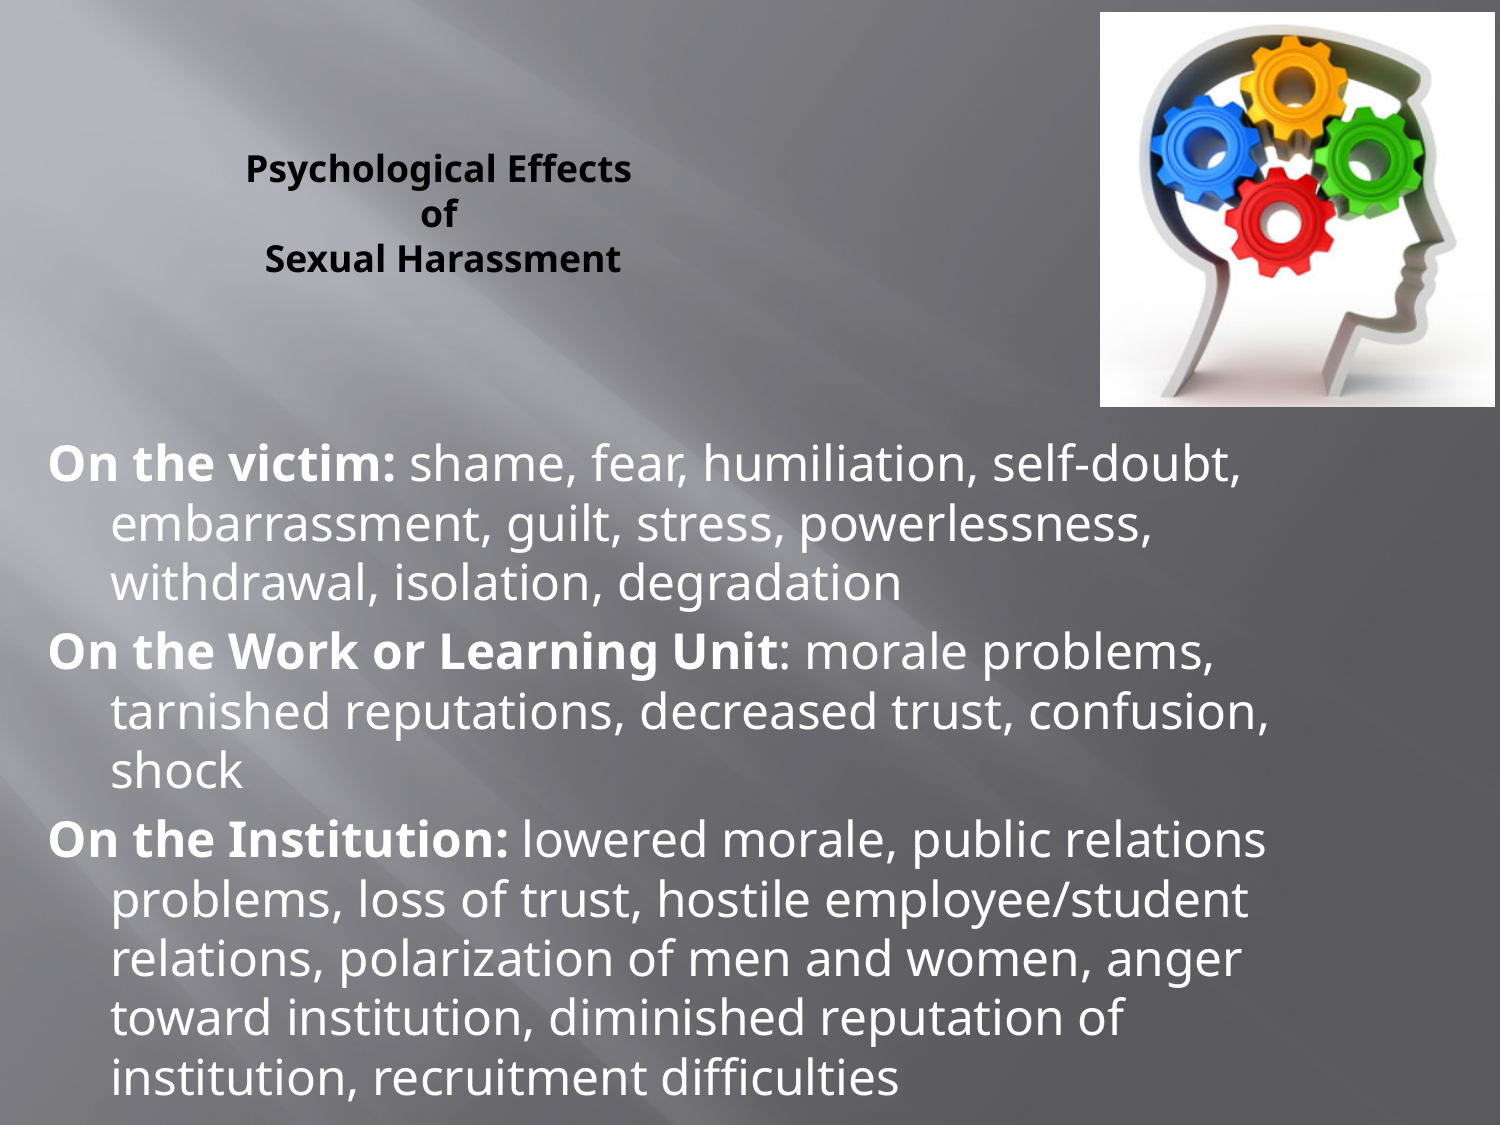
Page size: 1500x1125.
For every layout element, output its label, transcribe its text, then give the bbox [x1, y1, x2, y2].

list On the victim: shame, fear, humiliation, self-doubt, embarrassment, guilt, stress, powerlessness, withdrawal, isolation, degradation On the Work or Learning Unit: morale problems, tarnished reputations, decreased trust, confusion, shock On the Institution: lowered morale, public relations problems, loss of trust, hostile employee/student relations, polarization of men and women, anger toward institution, diminished reputation of institution, recruitment difficulties [12, 425, 1363, 1125]
picture [1099, 12, 1495, 407]
title Psychological Effects of Sexual Harassment [75, 137, 813, 288]
